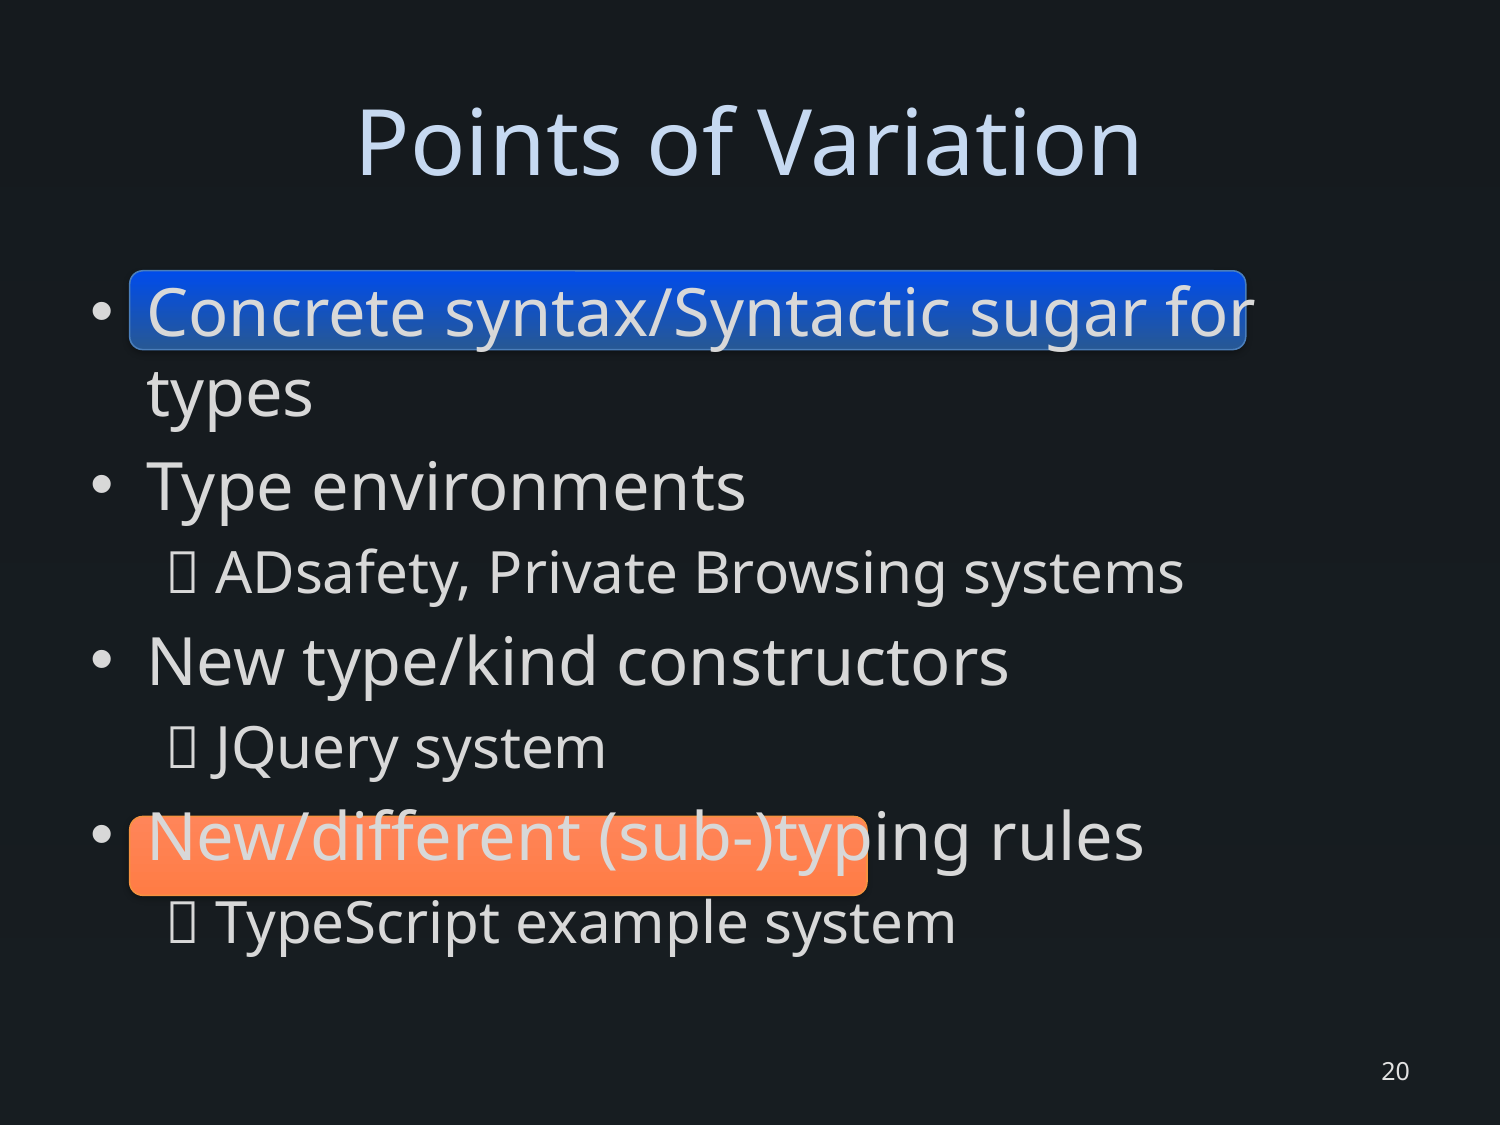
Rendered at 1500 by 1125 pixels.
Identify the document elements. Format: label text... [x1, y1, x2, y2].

slide_number 20 [1074, 1042, 1425, 1103]
list Concrete syntax/Syntactic sugar for types Type environments  ADsafety, Private Browsing systems New type/kind constructors  JQuery system New/different (sub-)typing rules  TypeScript example system [75, 262, 1425, 1005]
title Points of Variation [75, 45, 1425, 233]
